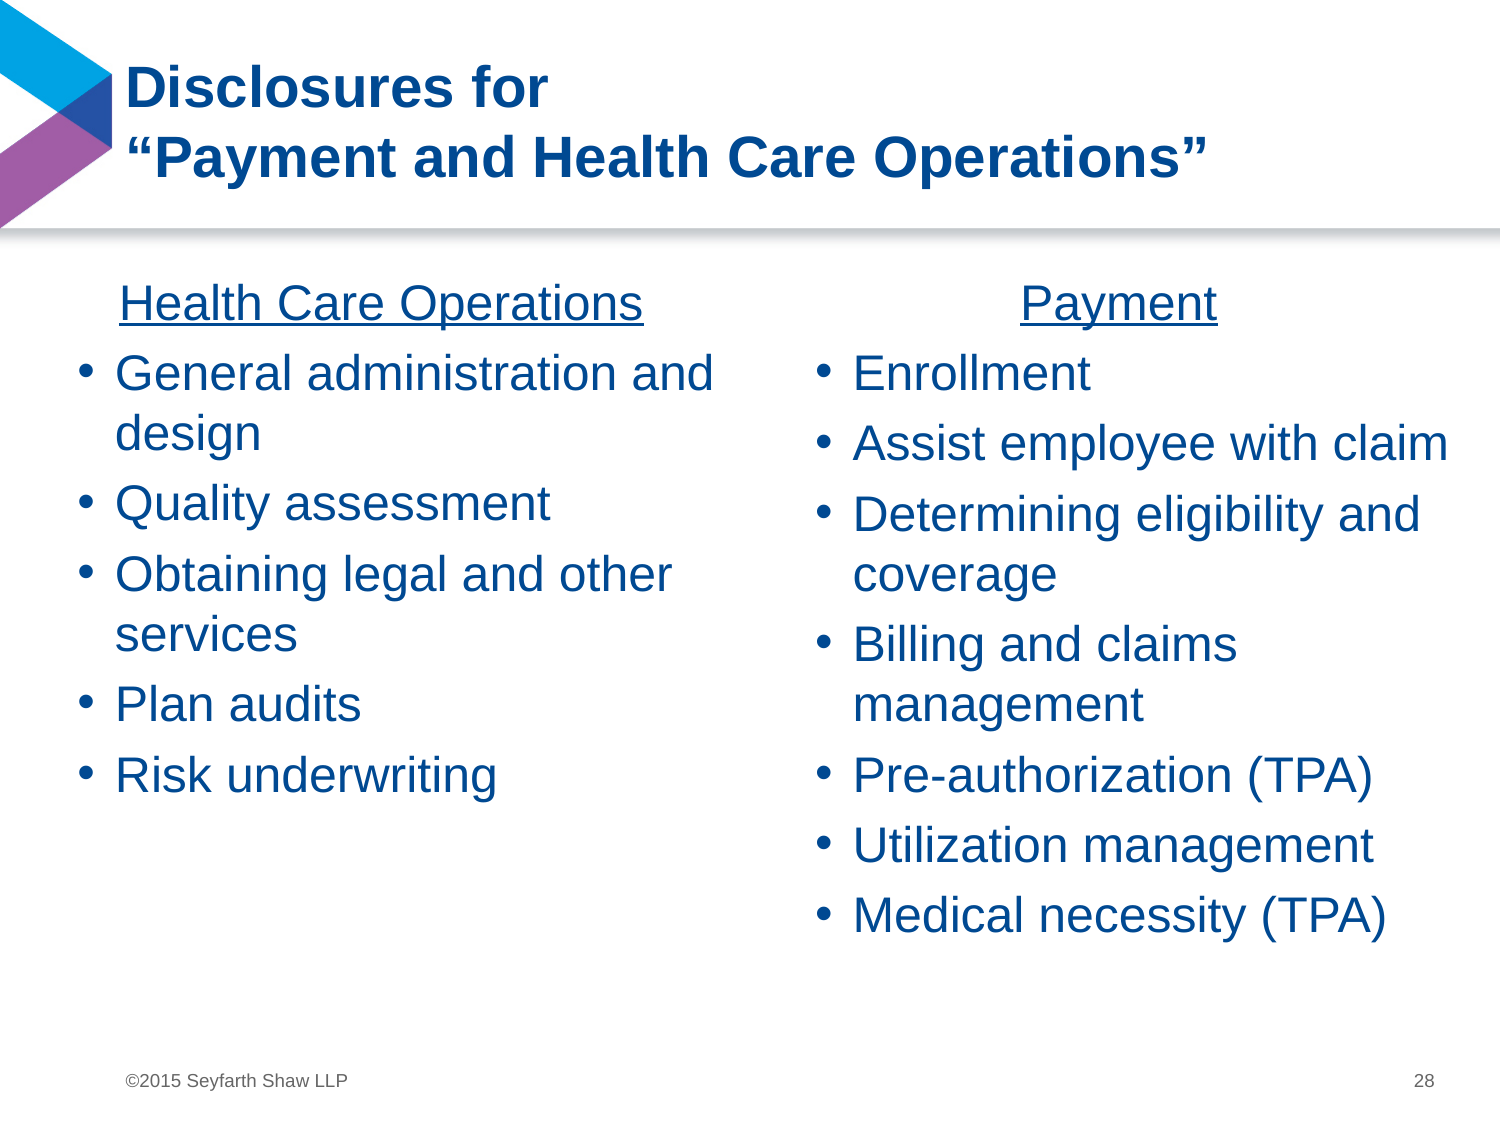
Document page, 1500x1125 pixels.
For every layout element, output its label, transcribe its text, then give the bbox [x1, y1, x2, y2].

list Health Care Operations General administration and design Quality assessment Obtaining legal and other services Plan audits Risk underwriting [24, 262, 738, 988]
title Disclosures for “Payment and Health Care Operations” [125, 12, 1450, 225]
slide_number 28 [1149, 1050, 1450, 1110]
list Payment Enrollment Assist employee with claim Determining eligibility and coverage Billing and claims management Pre-authorization (TPA) Utilization management Medical necessity (TPA) [762, 262, 1475, 988]
picture [0, 0, 1500, 1125]
